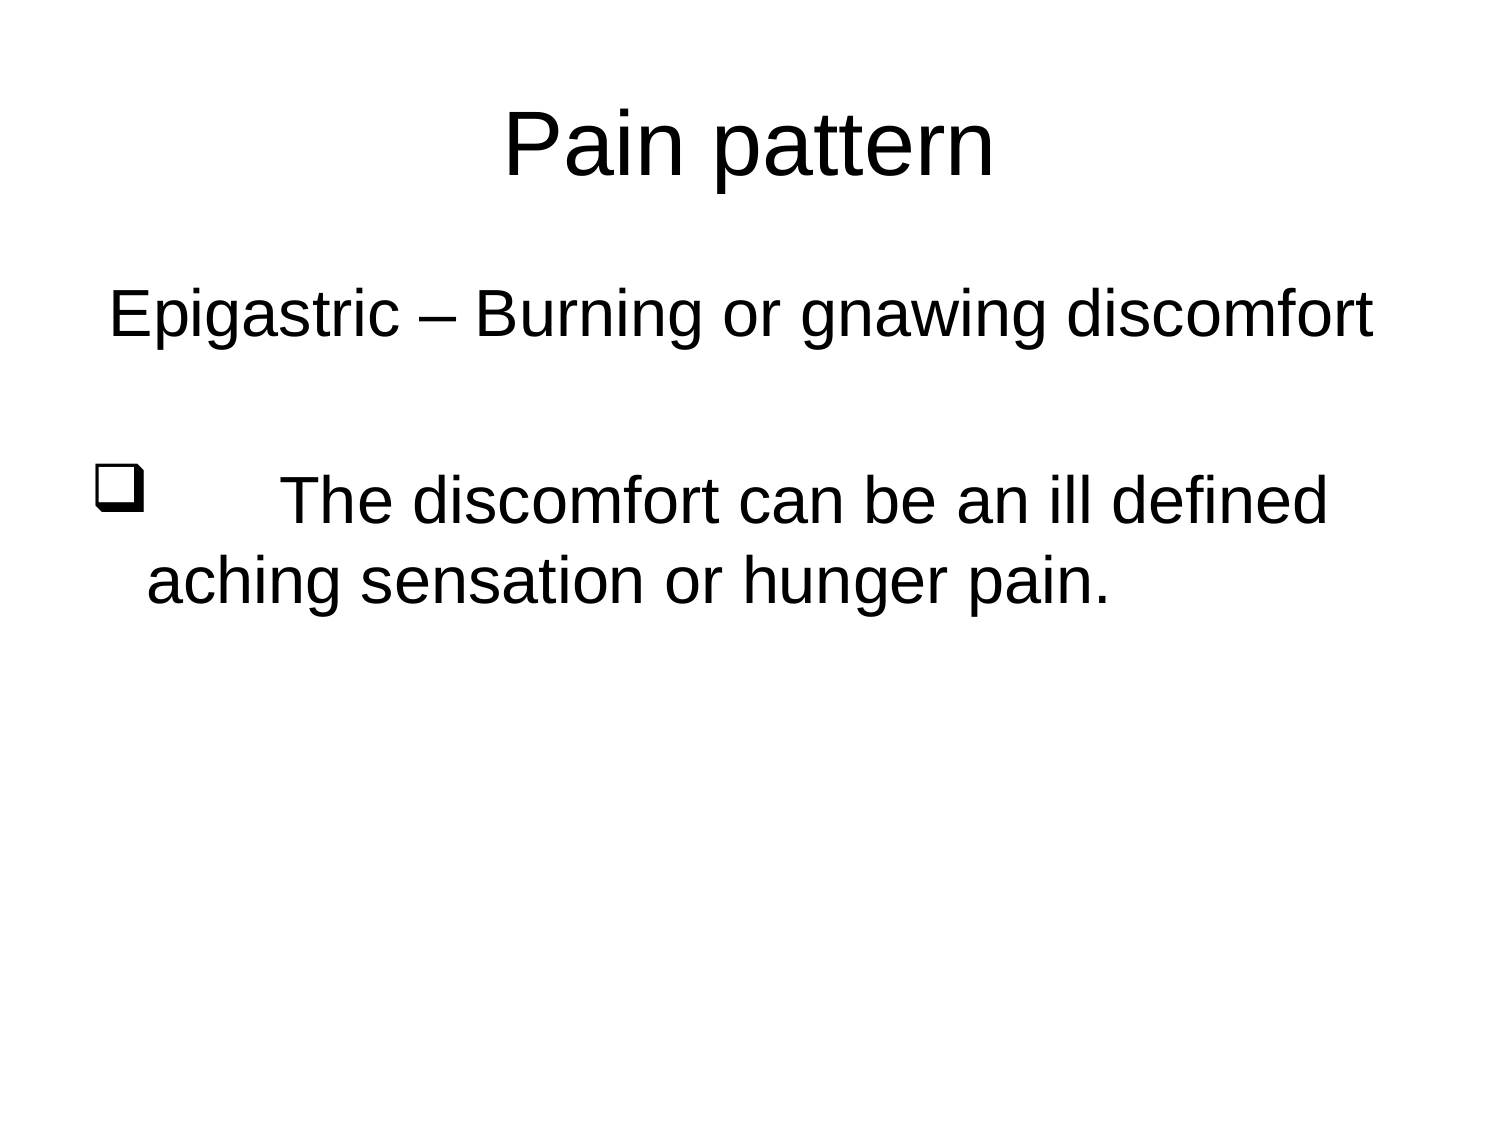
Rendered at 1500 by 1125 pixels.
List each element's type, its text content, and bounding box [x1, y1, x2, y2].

title Pain pattern [74, 44, 1426, 233]
list Epigastric – Burning or gnawing discomfort The discomfort can be an ill defined aching sensation or hunger pain. [74, 262, 1426, 1006]
